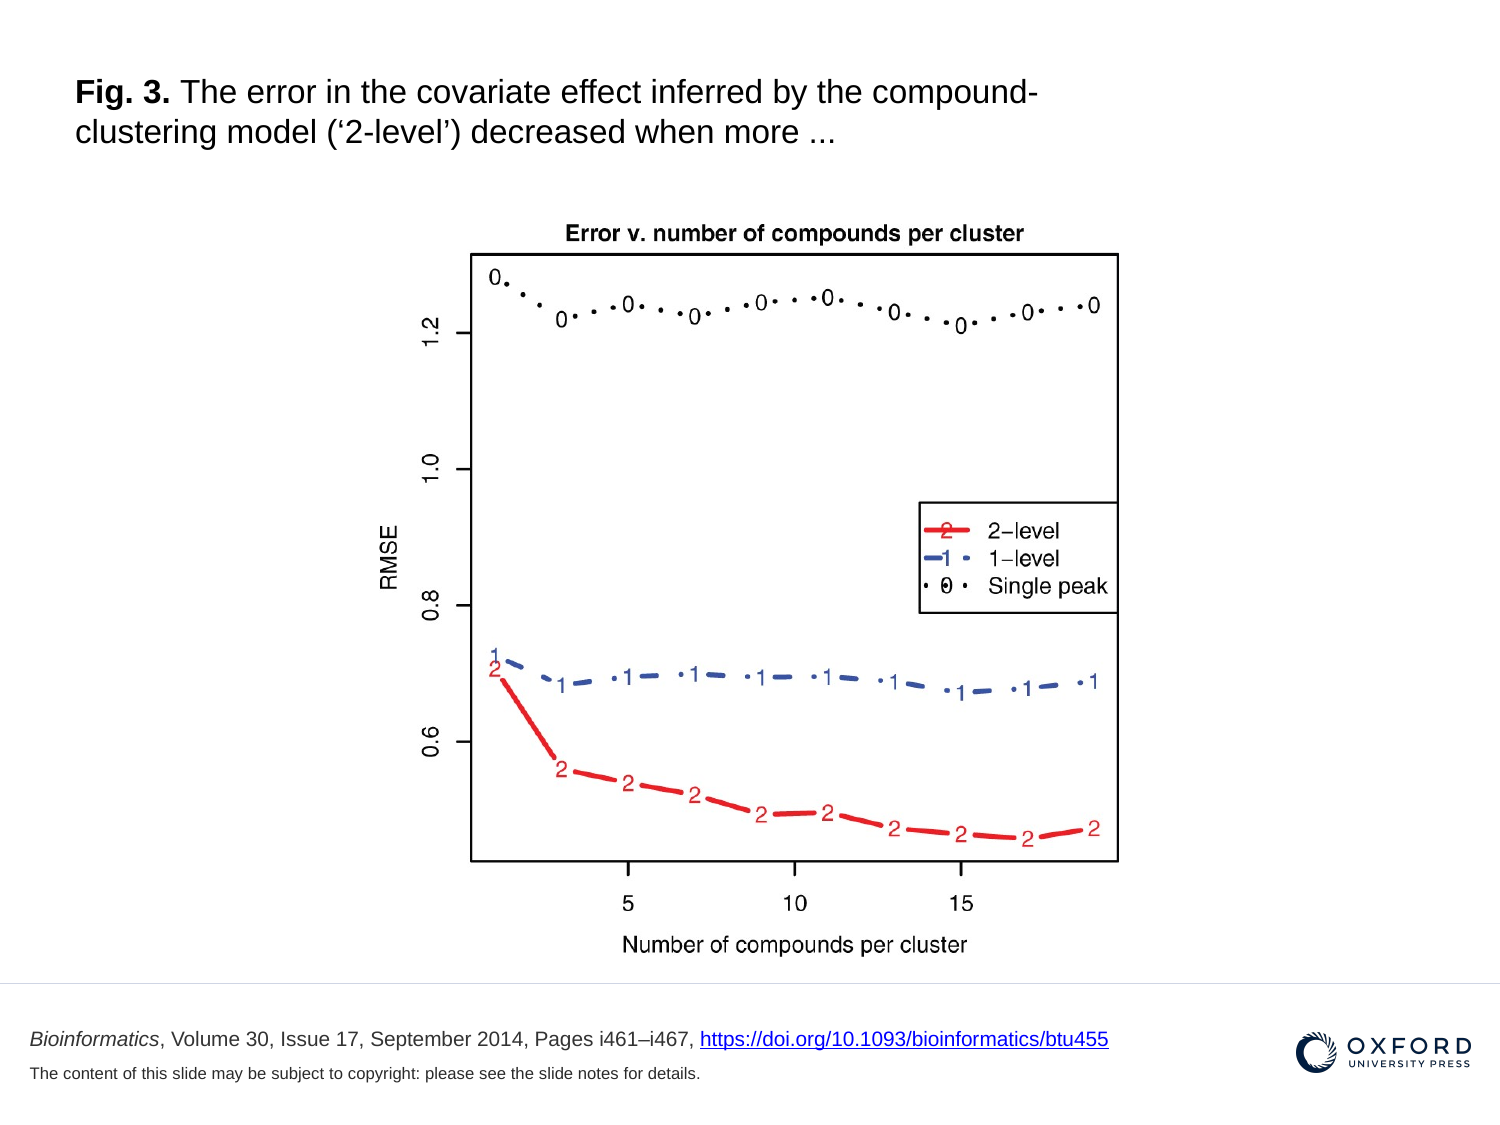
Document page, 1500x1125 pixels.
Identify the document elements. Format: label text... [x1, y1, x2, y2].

picture [379, 224, 1119, 957]
title Fig. 3. The error in the covariate effect inferred by the compound-clustering model (‘2-level’) decreased when more ... [75, 69, 1078, 171]
footer Bioinformatics, Volume 30, Issue 17, September 2014, Pages i461–i467, https://doi.org/10.1093/bioinformatics/btu455 The content of this slide may be subject to copyright: please see the slide notes for details. [0, 983, 1260, 1125]
picture [1296, 1032, 1471, 1073]
